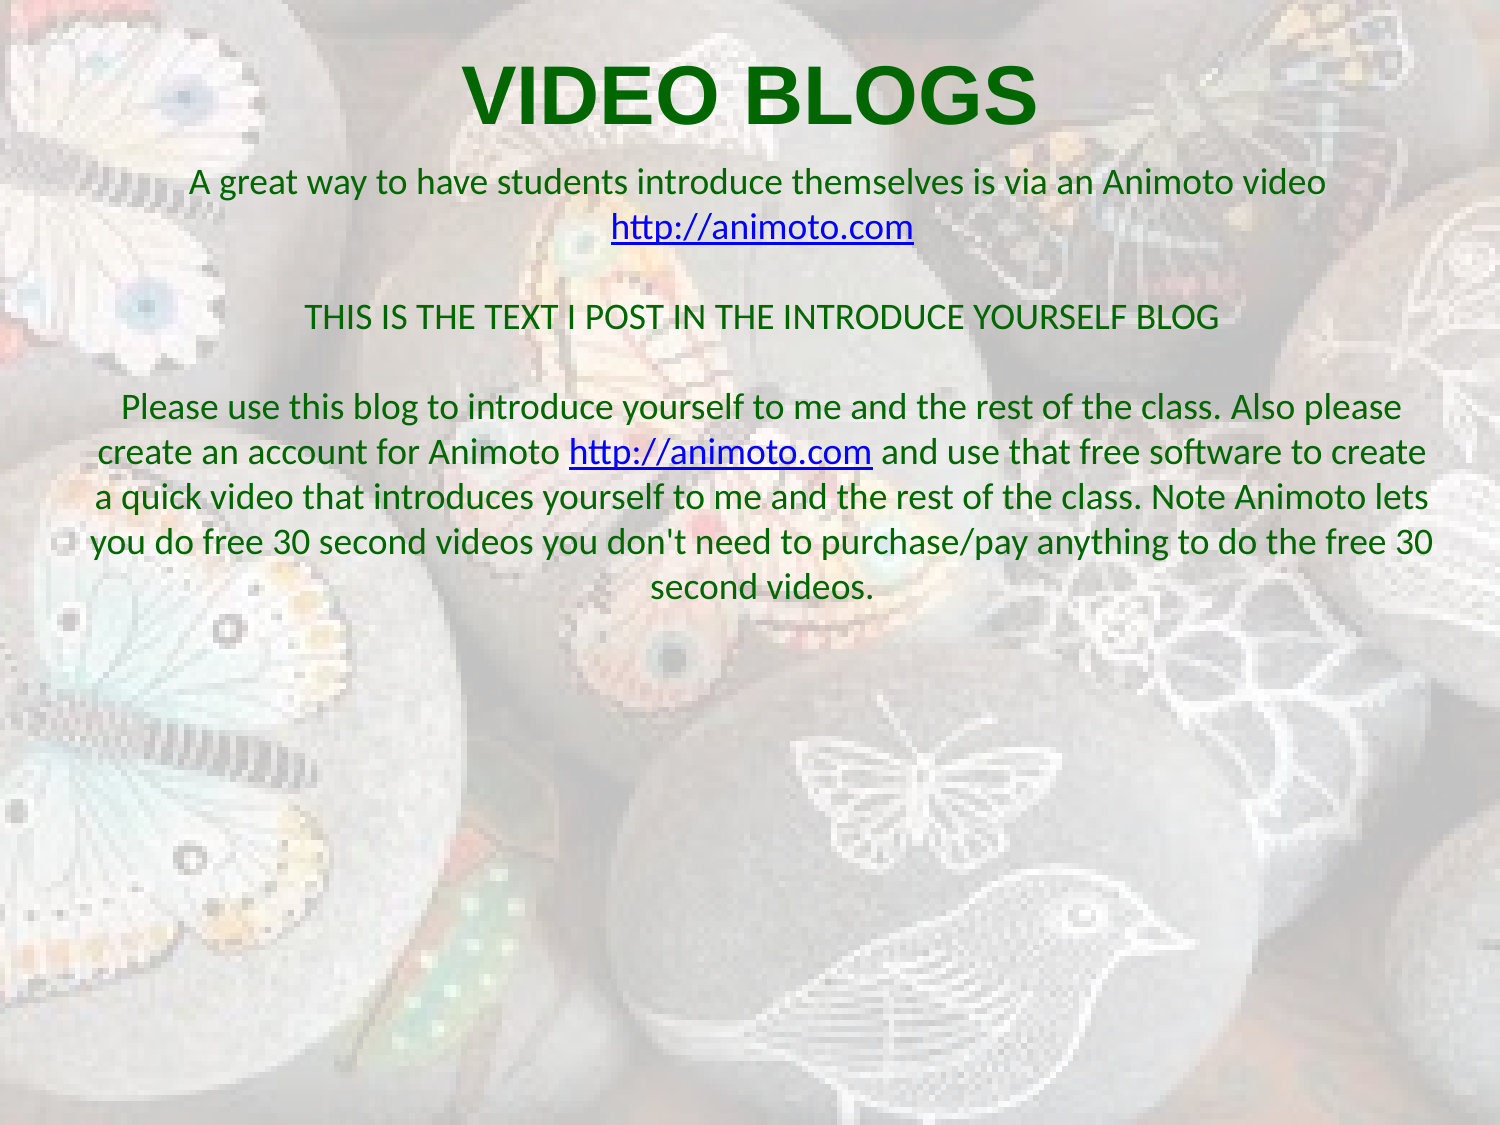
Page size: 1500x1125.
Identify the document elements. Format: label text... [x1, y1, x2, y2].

title VIDEO BLOGS [112, 24, 1388, 149]
text_box A great way to have students introduce themselves is via an Animoto video http://animoto.com THIS IS THE TEXT I POST IN THE INTRODUCE YOURSELF BLOG Please use this blog to introduce yourself to me and the rest of the class. Also please create an account for Animoto http://animoto.com and use that free software to create a quick video that introduces yourself to me and the rest of the class. Note Animoto lets you do free 30 second videos you don't need to purchase/pay anything to do the free 30 second videos. [75, 149, 1450, 840]
